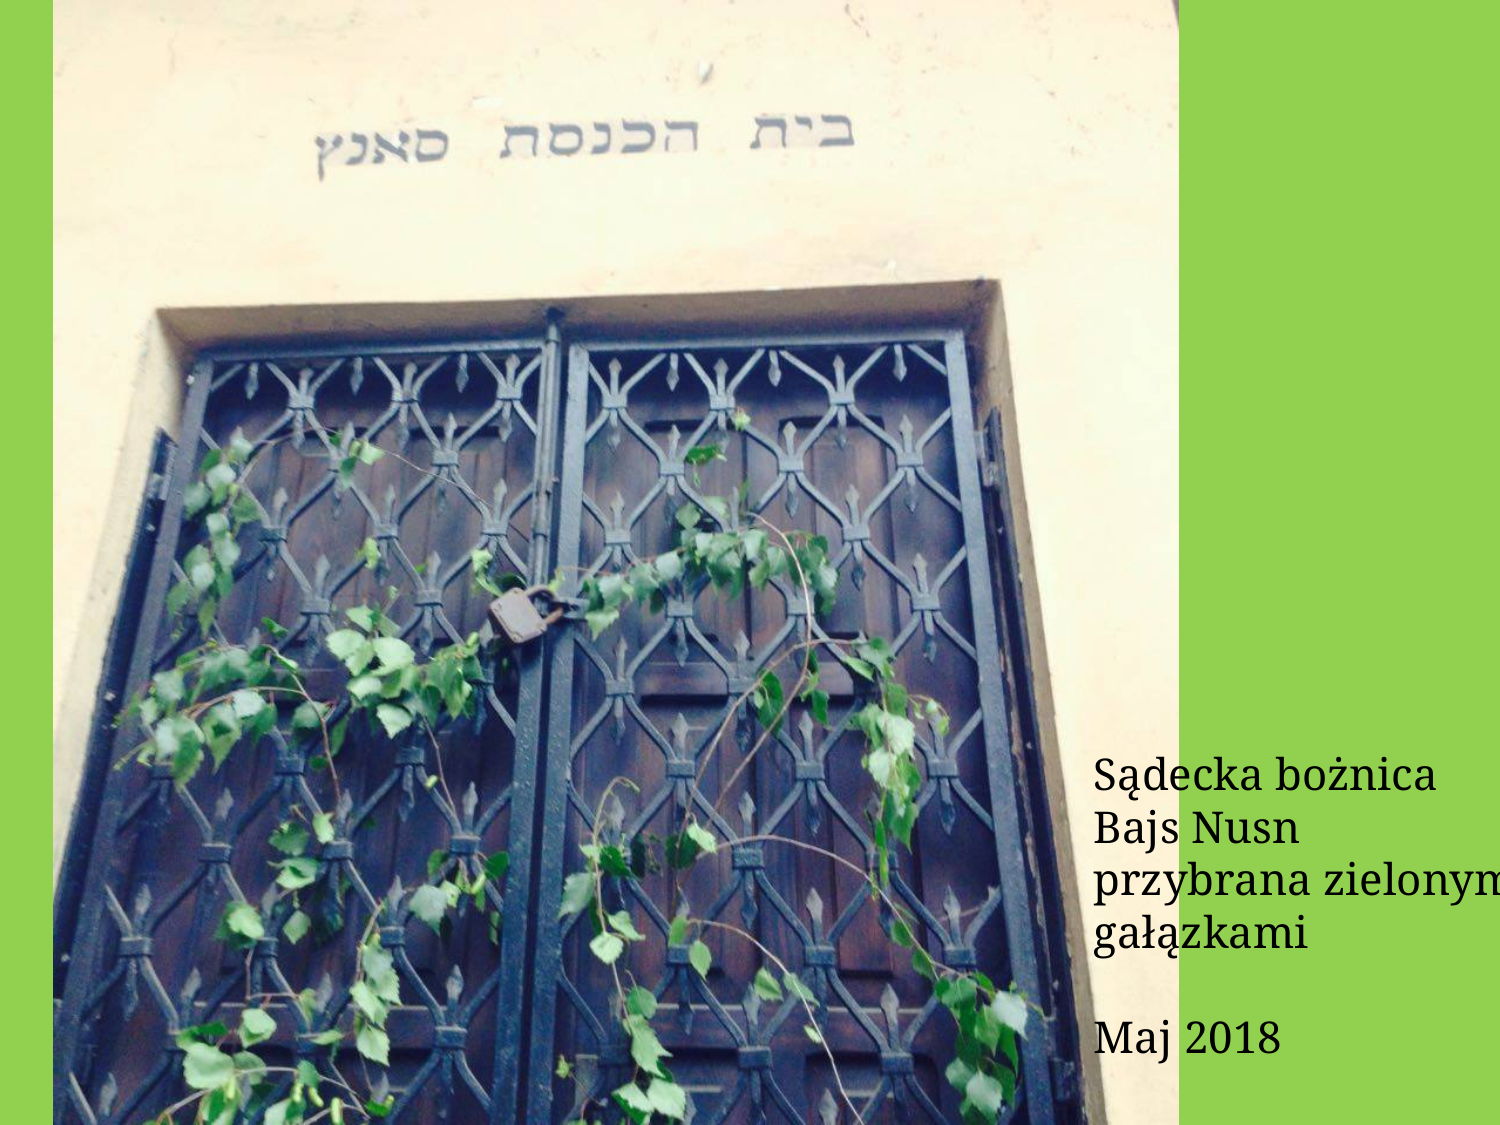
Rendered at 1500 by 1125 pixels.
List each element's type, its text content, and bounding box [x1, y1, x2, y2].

text_box Sądecka bożnica Bajs Nusn przybrana zielonymi gałązkami Maj 2018 [1181, 739, 1500, 1070]
picture [52, 0, 1179, 1125]
